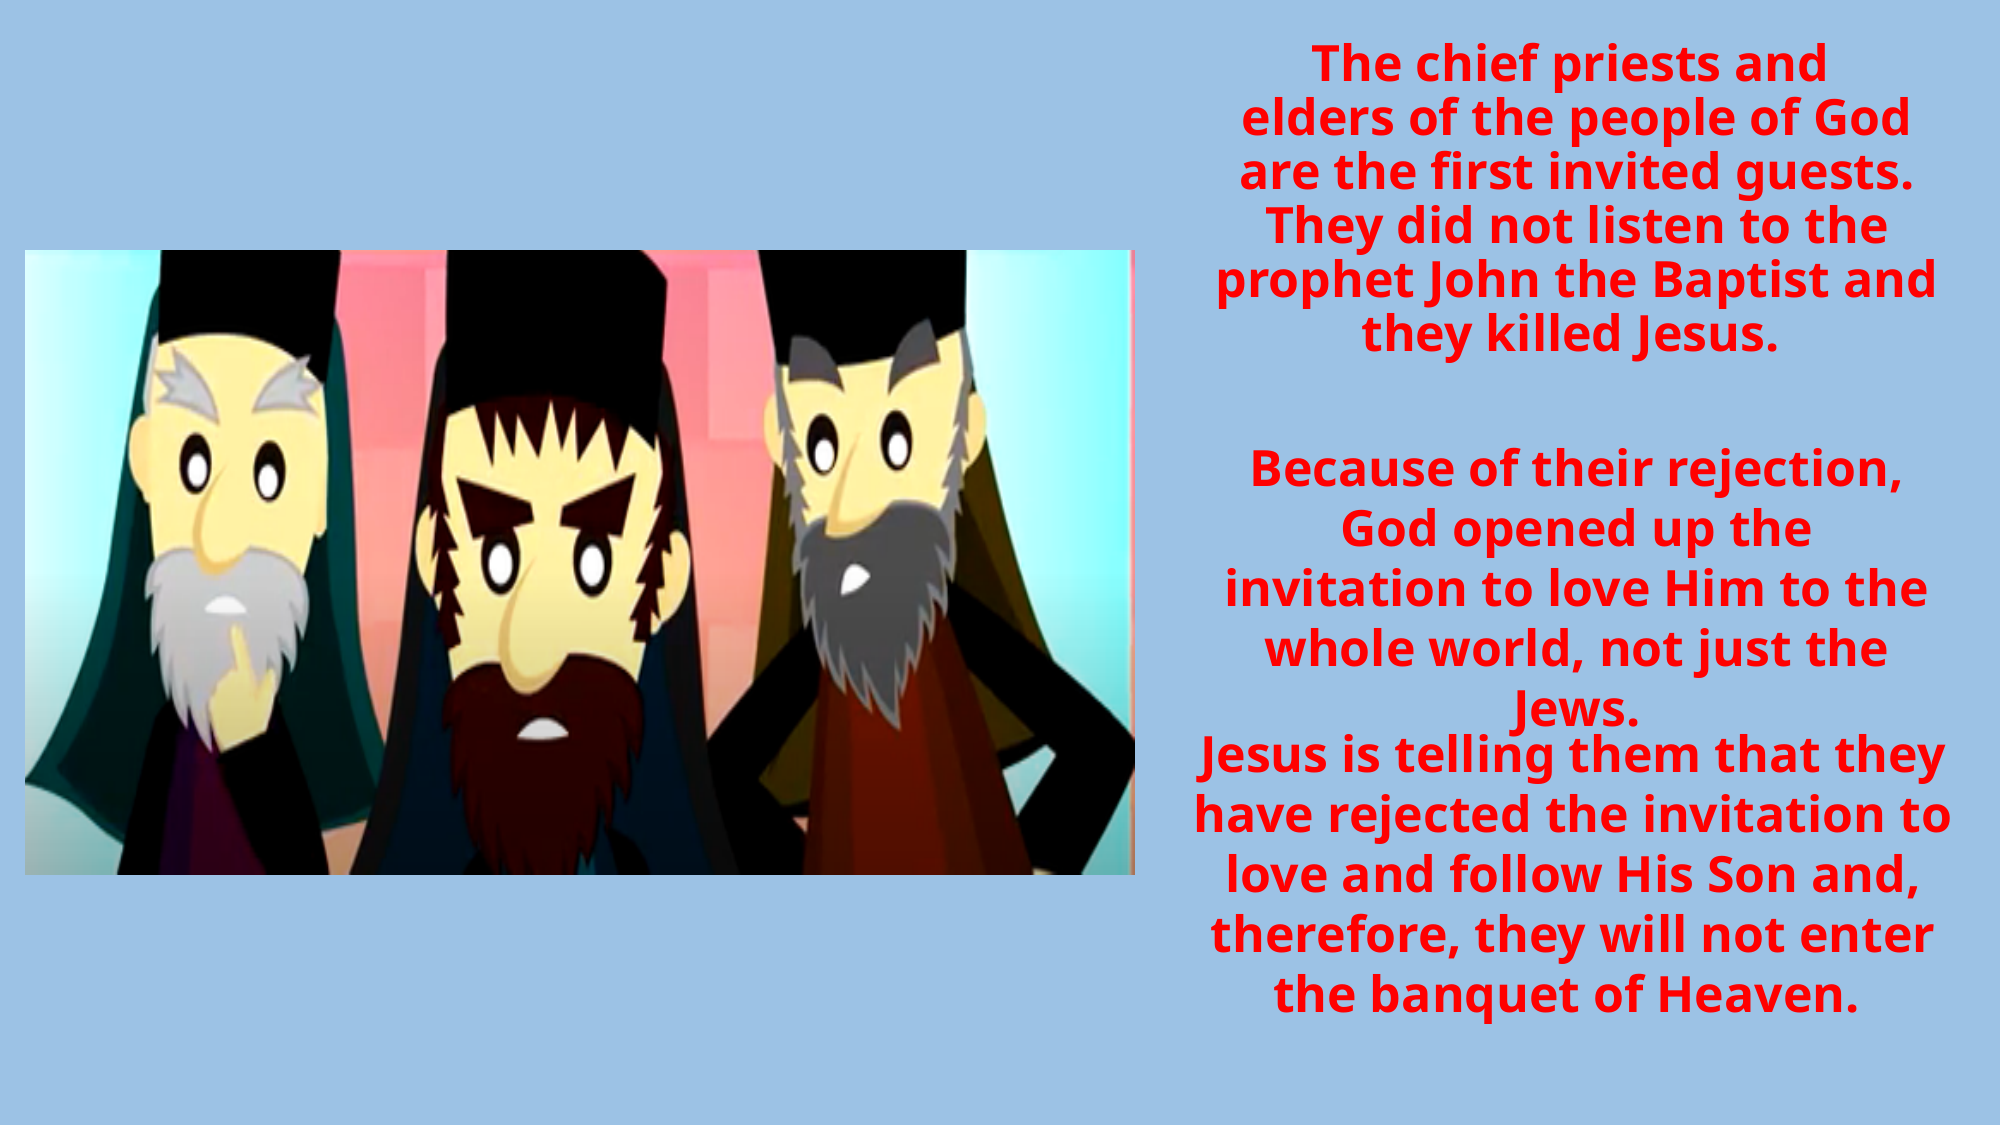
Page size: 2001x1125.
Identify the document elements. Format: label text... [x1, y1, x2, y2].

text_box Jesus is telling them that they have rejected the invitation to love and follow His Son and, therefore, they will not enter the banquet of Heaven. [1171, 714, 1975, 1030]
text_box Because of their rejection, God opened up the invitation to love Him to the whole world, not just the Jews. [1197, 428, 1957, 714]
title The chief priests and elders of the people of God are the first invited guests. They did not listen to the prophet John the Baptist and they killed Jesus. [1197, 0, 1957, 400]
picture [24, 250, 1135, 875]
